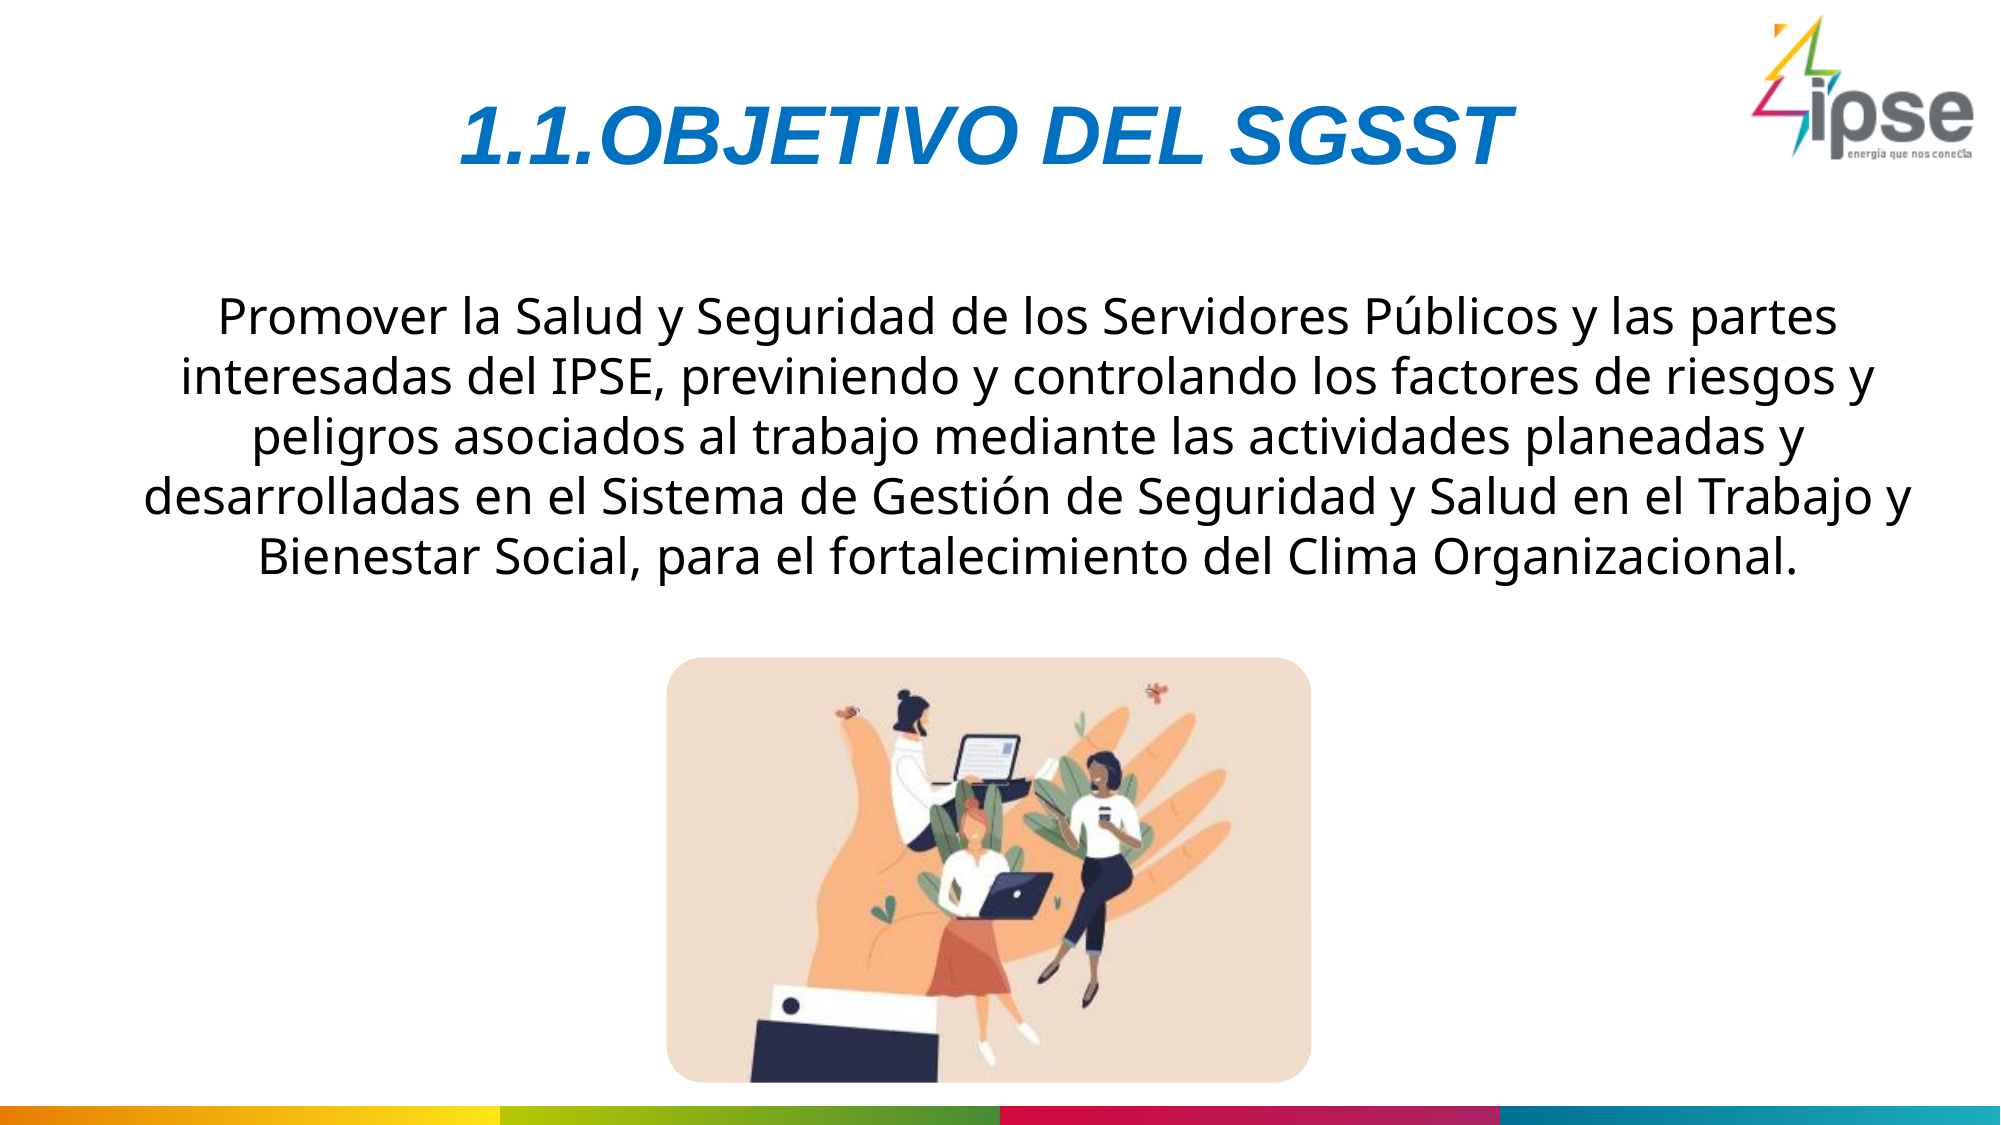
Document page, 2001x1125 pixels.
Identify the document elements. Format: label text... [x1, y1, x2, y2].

text_box 1.1.OBJETIVO DEL SGSST [428, 83, 1567, 191]
picture [1713, 0, 2000, 199]
picture [666, 657, 1312, 1083]
text_box Promover la Salud y Seguridad de los Servidores Públicos y las partes interesadas del IPSE, previniendo y controlando los factores de riesgos y peligros asociados al trabajo mediante las actividades planeadas y desarrolladas en el Sistema de Gestión de Seguridad y Salud en el Trabajo y Bienestar Social, para el fortalecimiento del Clima Organizacional. [81, 252, 1976, 547]
